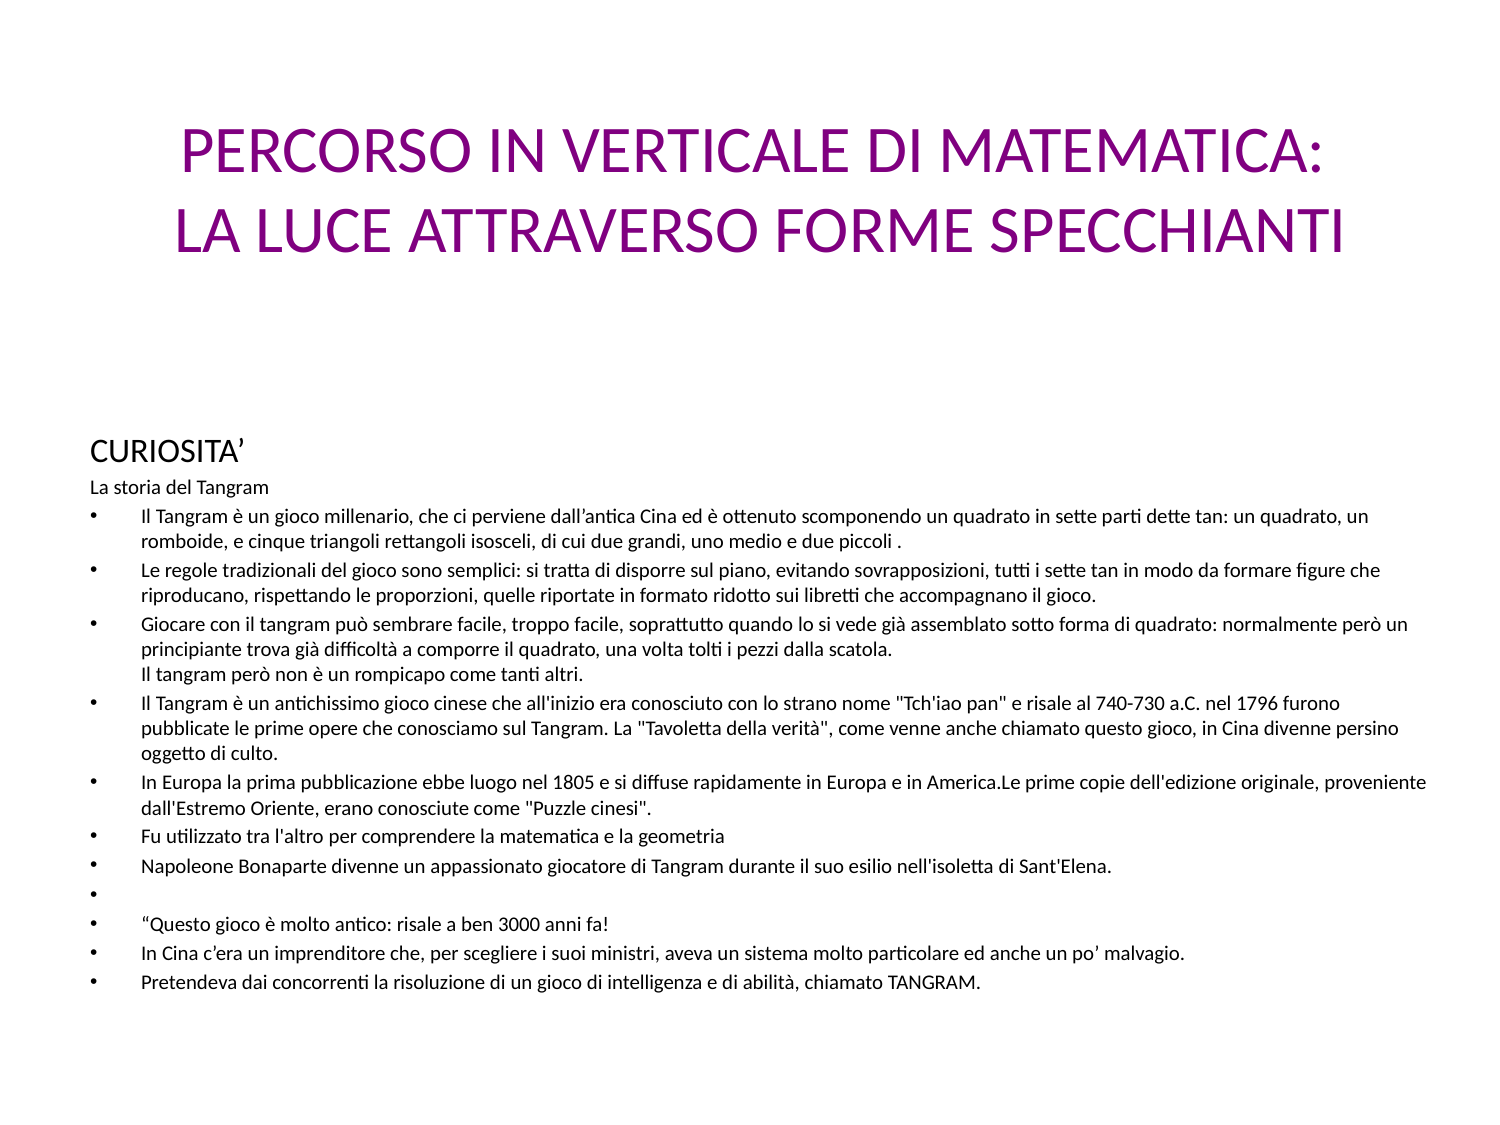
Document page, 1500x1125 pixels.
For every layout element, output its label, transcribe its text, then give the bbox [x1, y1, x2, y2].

title PERCORSO IN VERTICALE DI MATEMATICA: LA LUCE ATTRAVERSO FORME SPECCHIANTI [75, 45, 1447, 327]
list CURIOSITA’ La storia del Tangram Il Tangram è un gioco millenario, che ci perviene dall’antica Cina ed è ottenuto scomponendo un quadrato in sette parti dette tan: un quadrato, un romboide, e cinque triangoli rettangoli isosceli, di cui due grandi, uno medio e due piccoli . Le regole tradizionali del gioco sono semplici: si tratta di disporre sul piano, evitando sovrapposizioni, tutti i sette tan in modo da formare figure che riproducano, rispettando le proporzioni, quelle riportate in formato ridotto sui libretti che accompagnano il gioco. Giocare con il tangram può sembrare facile, troppo facile, soprattutto quando lo si vede già assemblato sotto forma di quadrato: normalmente però un principiante trova già difficoltà a comporre il quadrato, una volta tolti i pezzi dalla scatola. Il tangram però non è un rompicapo come tanti altri. Il Tangram è un antichissimo gioco cinese che all'inizio era conosciuto con lo strano nome "Tch'iao pan" e risale al 740-730 a.C. nel 1796 furono pubblicate le prime opere che conosciamo sul Tangram. La "Tavoletta della verità", come venne anche chiamato questo gioco, in Cina divenne persino oggetto di culto. In Europa la prima pubblicazione ebbe luogo nel 1805 e si diffuse rapidamente in Europa e in America.Le prime copie dell'edizione originale, proveniente dall'Estremo Oriente, erano conosciute come "Puzzle cinesi". Fu utilizzato tra l'altro per comprendere la matematica e la geometria Napoleone Bonaparte divenne un appassionato giocatore di Tangram durante il suo esilio nell'isoletta di Sant'Elena. “Questo gioco è molto antico: risale a ben 3000 anni fa! In Cina c’era un imprenditore che, per scegliere i suoi ministri, aveva un sistema molto particolare ed anche un po’ malvagio. Pretendeva dai concorrenti la risoluzione di un gioco di intelligenza e di abilità, chiamato TANGRAM. [75, 420, 1447, 1005]
